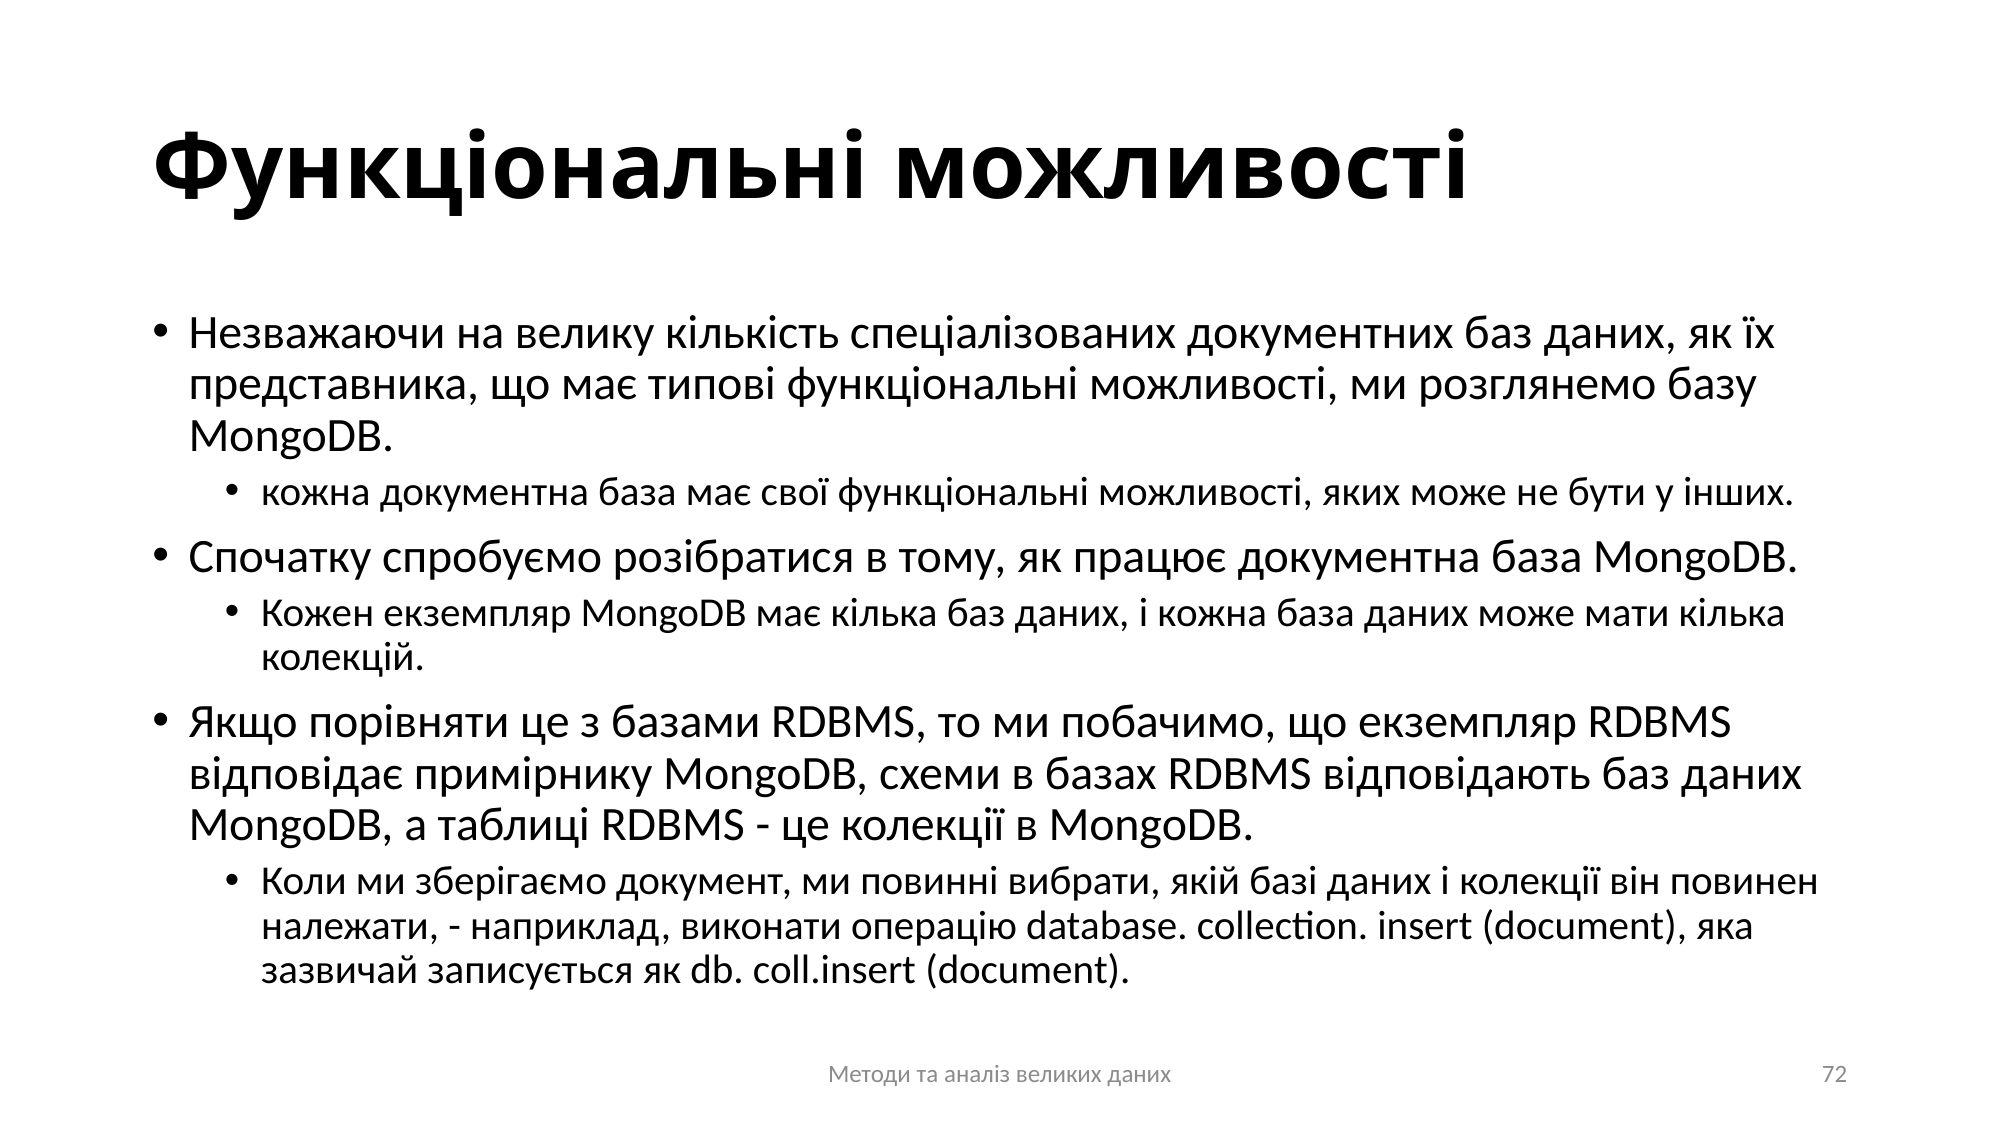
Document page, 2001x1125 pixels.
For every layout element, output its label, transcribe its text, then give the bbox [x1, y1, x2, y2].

footer Методи та аналіз великих даних [662, 1042, 1338, 1103]
title Функціональні можливості [137, 59, 1863, 278]
list Незважаючи на велику кількість спеціалізованих документних баз даних, як їх представника, що має типові функціональні можливості, ми розглянемо базу MongoDB. кожна документна база має свої функціональні можливості, яких може не бути у інших. Спочатку спробуємо розібратися в тому, як працює документна база MongoDB. Кожен екземпляр MongoDB має кілька баз даних, і кожна база даних може мати кілька колекцій. Якщо порівняти це з базами RDBMS, то ми побачимо, що екземпляр RDBMS відповідає примірнику MongoDB, схеми в базах RDBMS відповідають баз даних MongoDB, а таблиці RDBMS - це колекції в MongoDB. Коли ми зберігаємо документ, ми повинні вибрати, якій базі даних і колекції він повинен належати, - наприклад, виконати операцію database. collection. insert (document), яка зазвичай записується як db. coll.insert (document). [137, 299, 1863, 1014]
slide_number 72 [1412, 1042, 1863, 1103]
